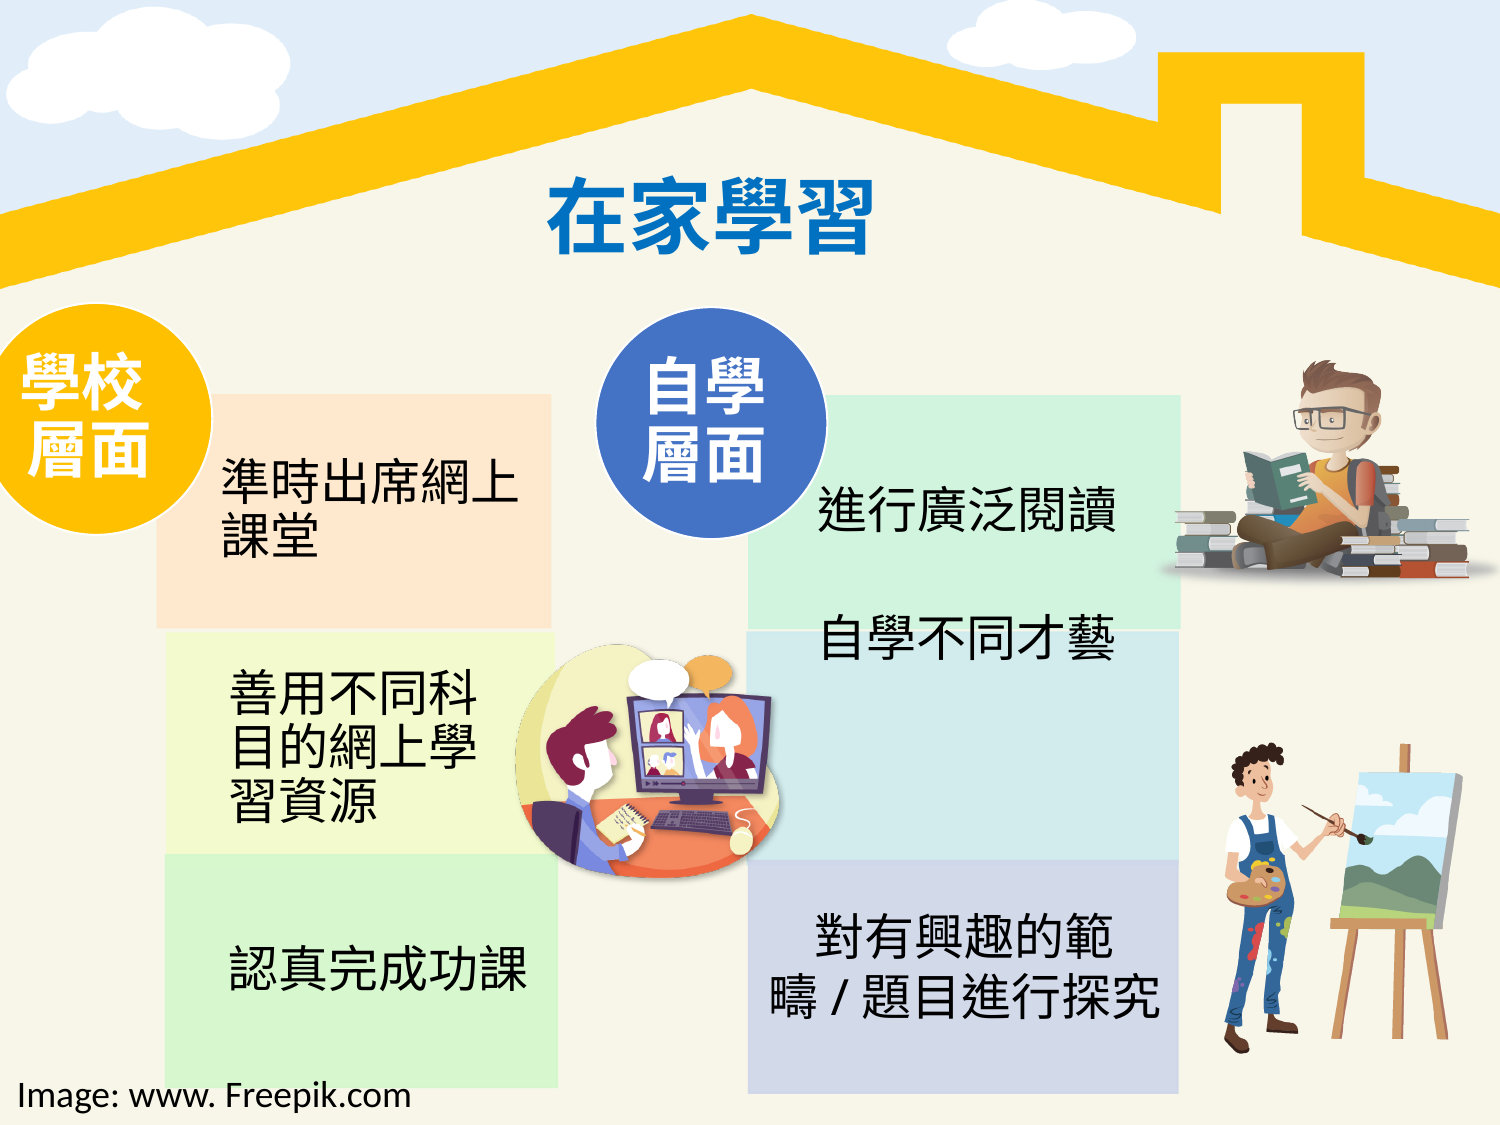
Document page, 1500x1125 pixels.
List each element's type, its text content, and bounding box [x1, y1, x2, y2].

list 在家學習 [530, 167, 899, 248]
picture [508, 633, 786, 910]
text_box Image: www. Freepik.com [2, 1093, 428, 1123]
picture [0, 0, 1500, 1125]
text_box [0, 302, 1178, 1093]
